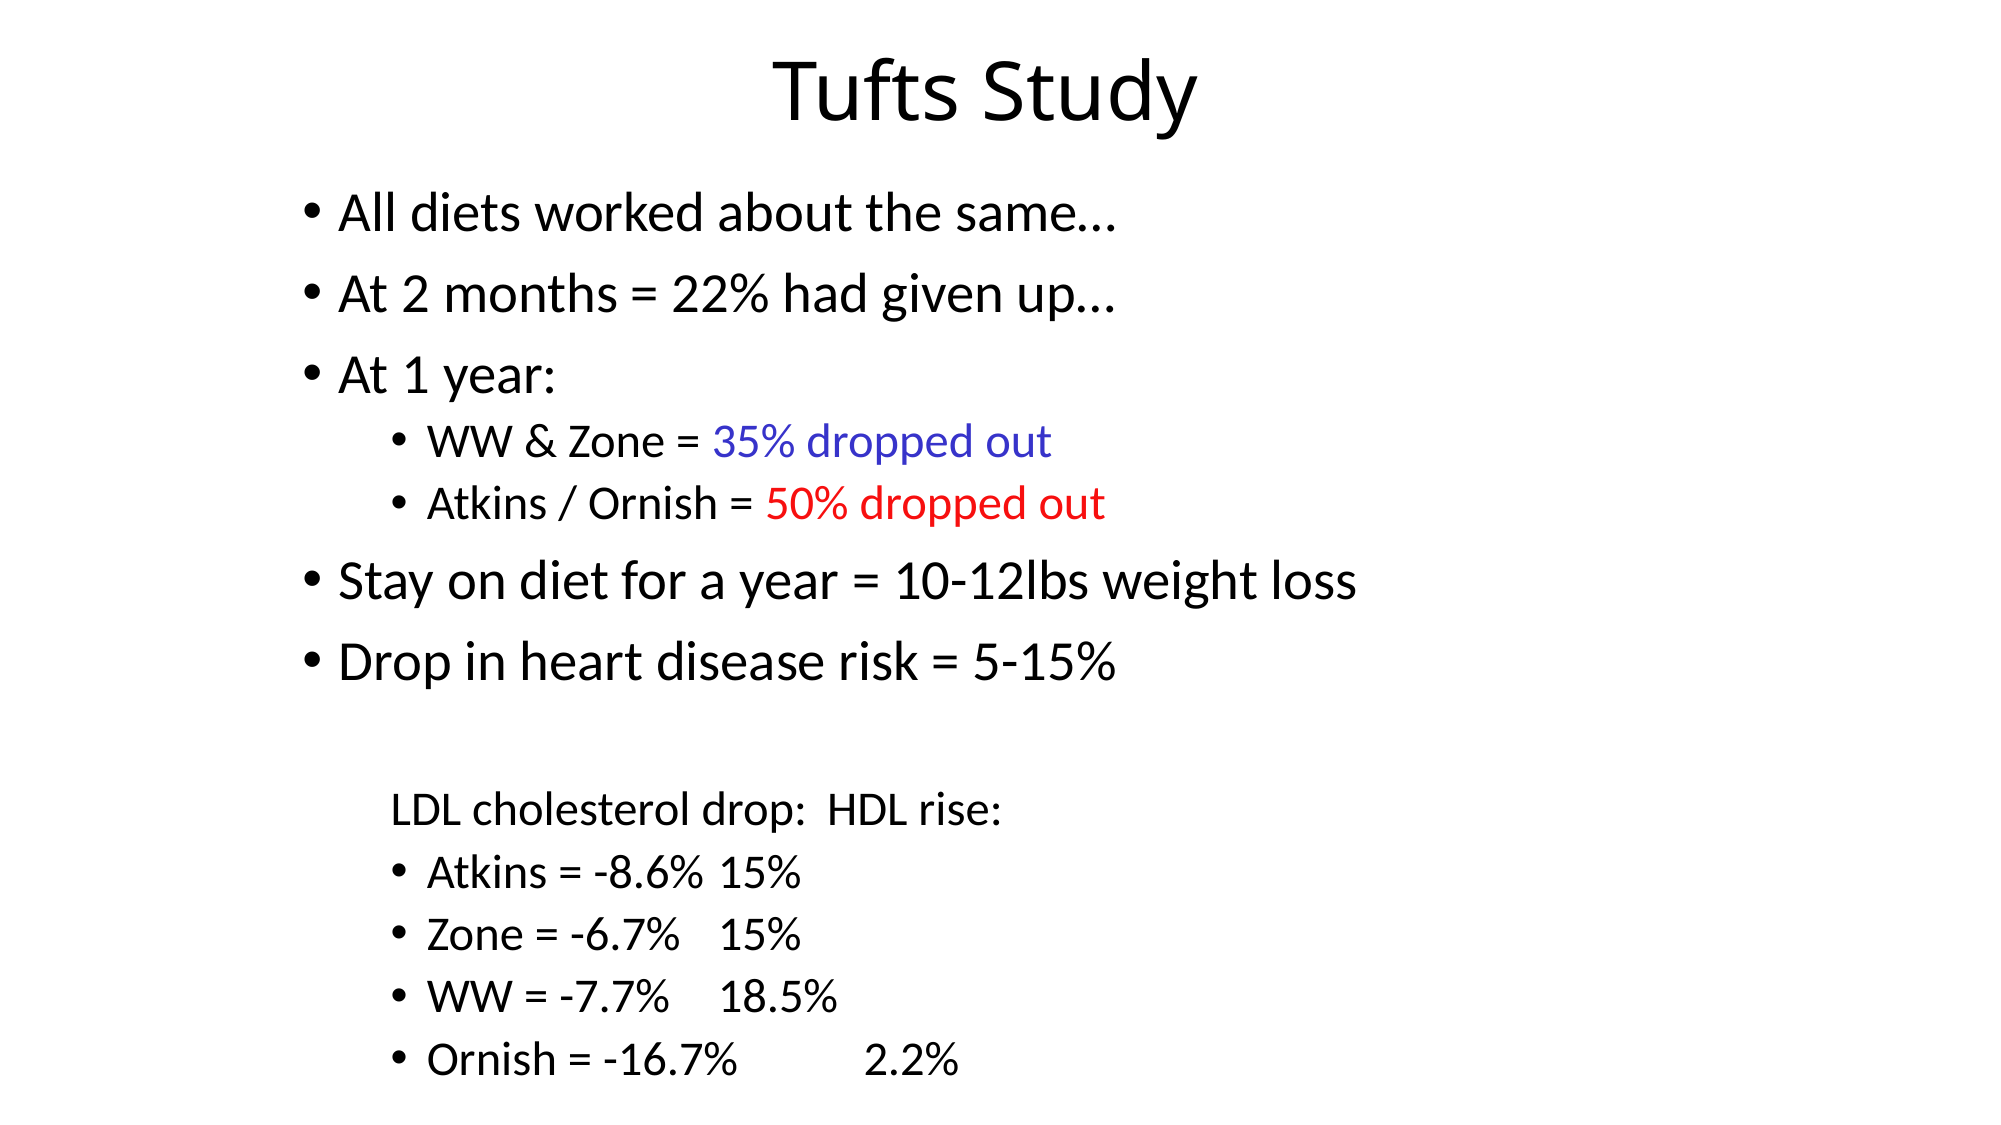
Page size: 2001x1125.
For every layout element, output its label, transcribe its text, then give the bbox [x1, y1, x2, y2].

list All diets worked about the same… At 2 months = 22% had given up… At 1 year: WW & Zone = 35% dropped out Atkins / Ornish = 50% dropped out Stay on diet for a year = 10-12lbs weight loss Drop in heart disease risk = 5-15% LDL cholesterol drop: HDL rise: Atkins = -8.6% 15% Zone = -6.7% 15% WW = -7.7% 18.5% Ornish = -16.7% 2.2% [287, 174, 1700, 1096]
title Tufts Study [757, 0, 1231, 174]
